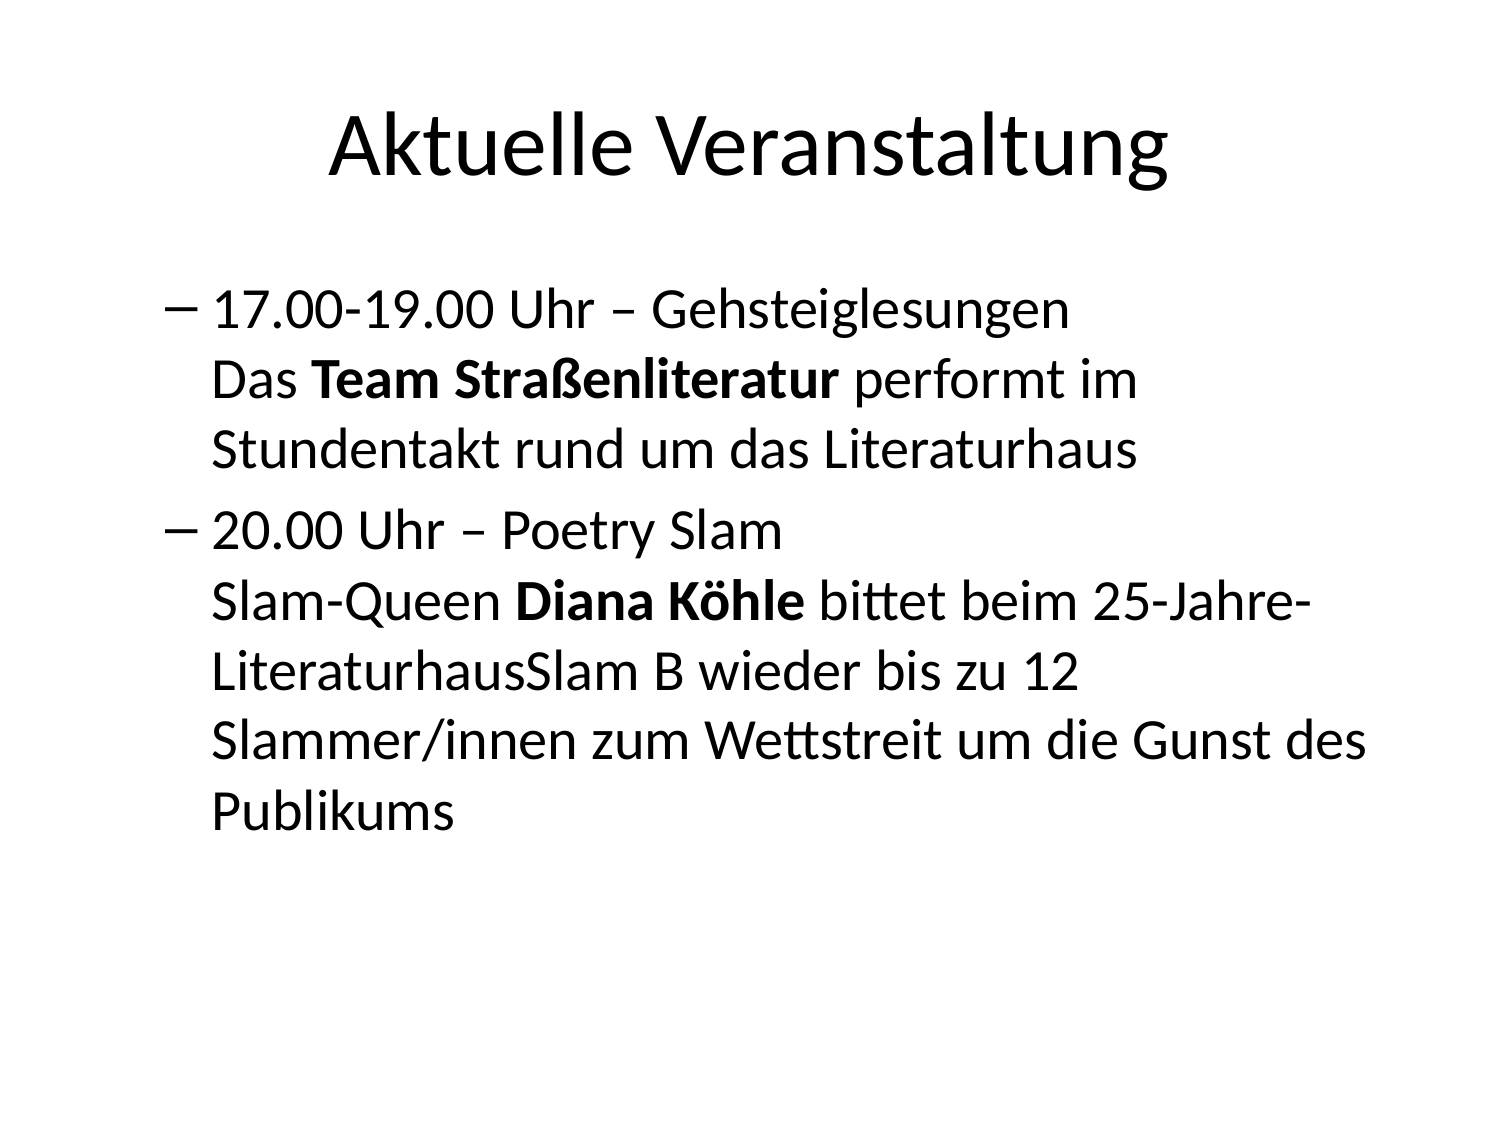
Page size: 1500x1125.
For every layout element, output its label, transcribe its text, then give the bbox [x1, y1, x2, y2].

title Aktuelle Veranstaltung [75, 45, 1425, 233]
list 17.00-19.00 Uhr – Gehsteiglesungen Das Team Straßenliteratur performt im Stundentakt rund um das Literaturhaus 20.00 Uhr – Poetry Slam Slam-Queen Diana Köhle bittet beim 25-Jahre-LiteraturhausSlam B wieder bis zu 12 Slammer/innen zum Wettstreit um die Gunst des Publikums [75, 262, 1425, 1005]
